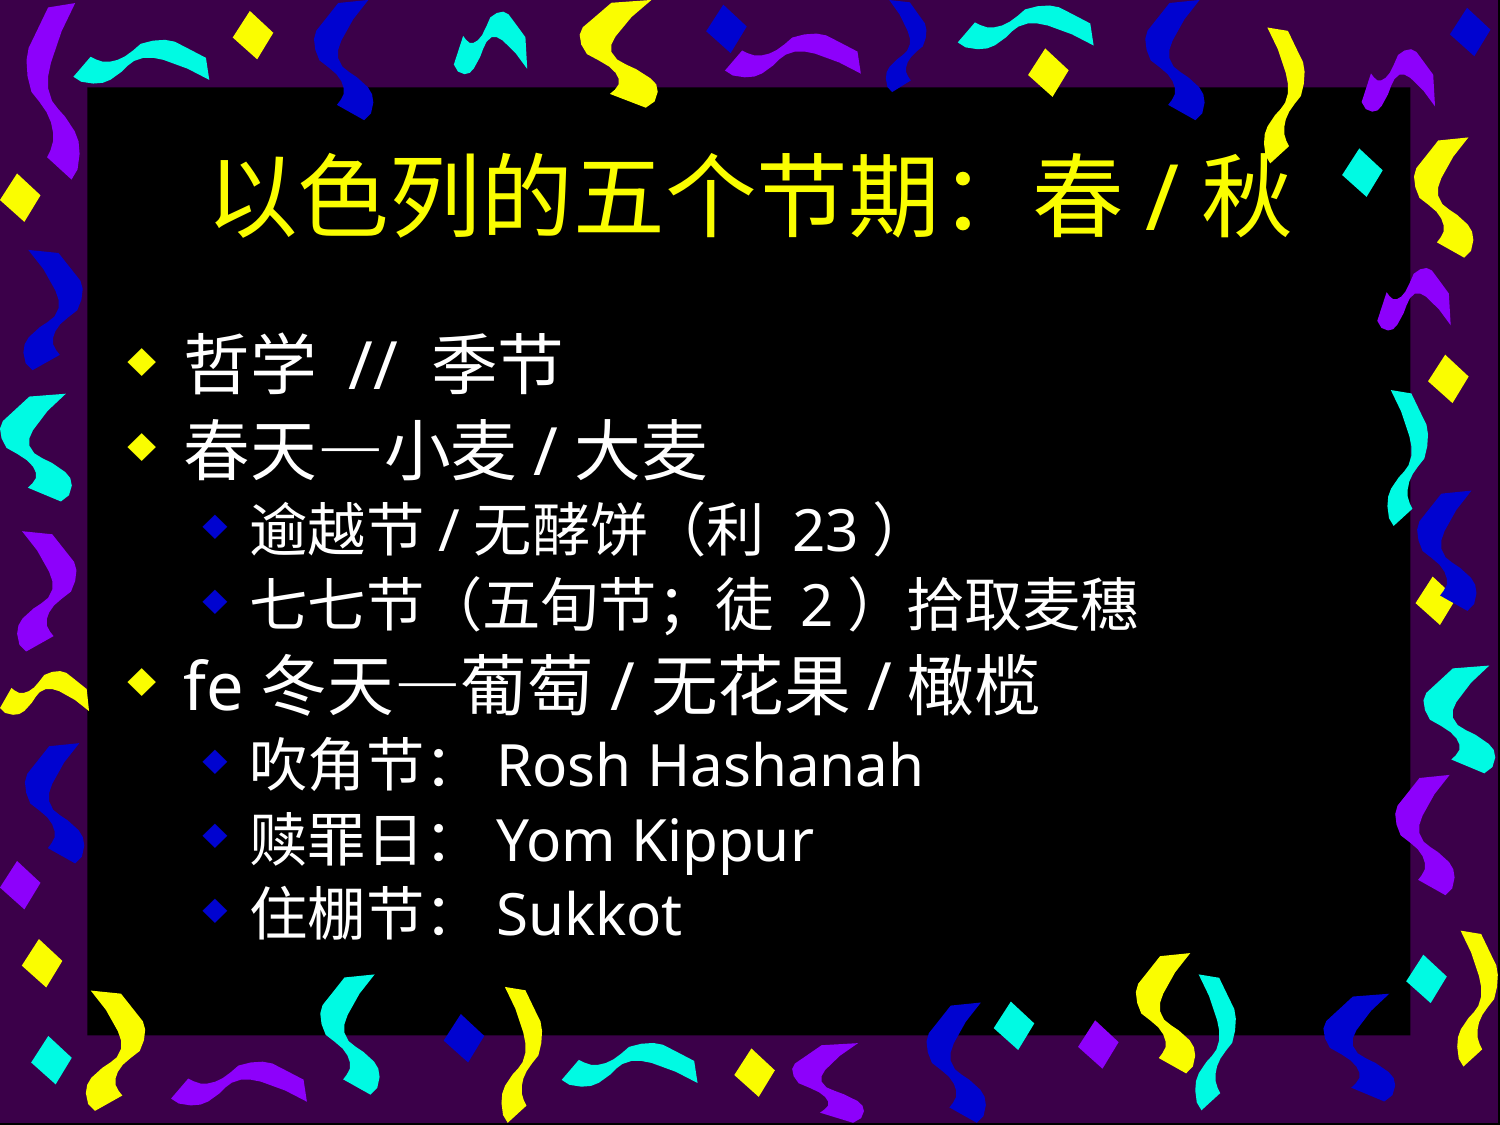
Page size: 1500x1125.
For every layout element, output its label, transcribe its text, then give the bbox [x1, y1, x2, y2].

title 以色列的五个节期：春/秋 [112, 99, 1388, 288]
list 哲学 // 季节 春天—小麦/大麦 逾越节/无酵饼（利 23） 七七节（五旬节；徒 2）拾取麦穗 fe冬天—葡萄/无花果/橄榄 吹角节：Rosh Hashanah 赎罪日：Yom Kippur 住棚节：Sukkot [112, 324, 1450, 1025]
